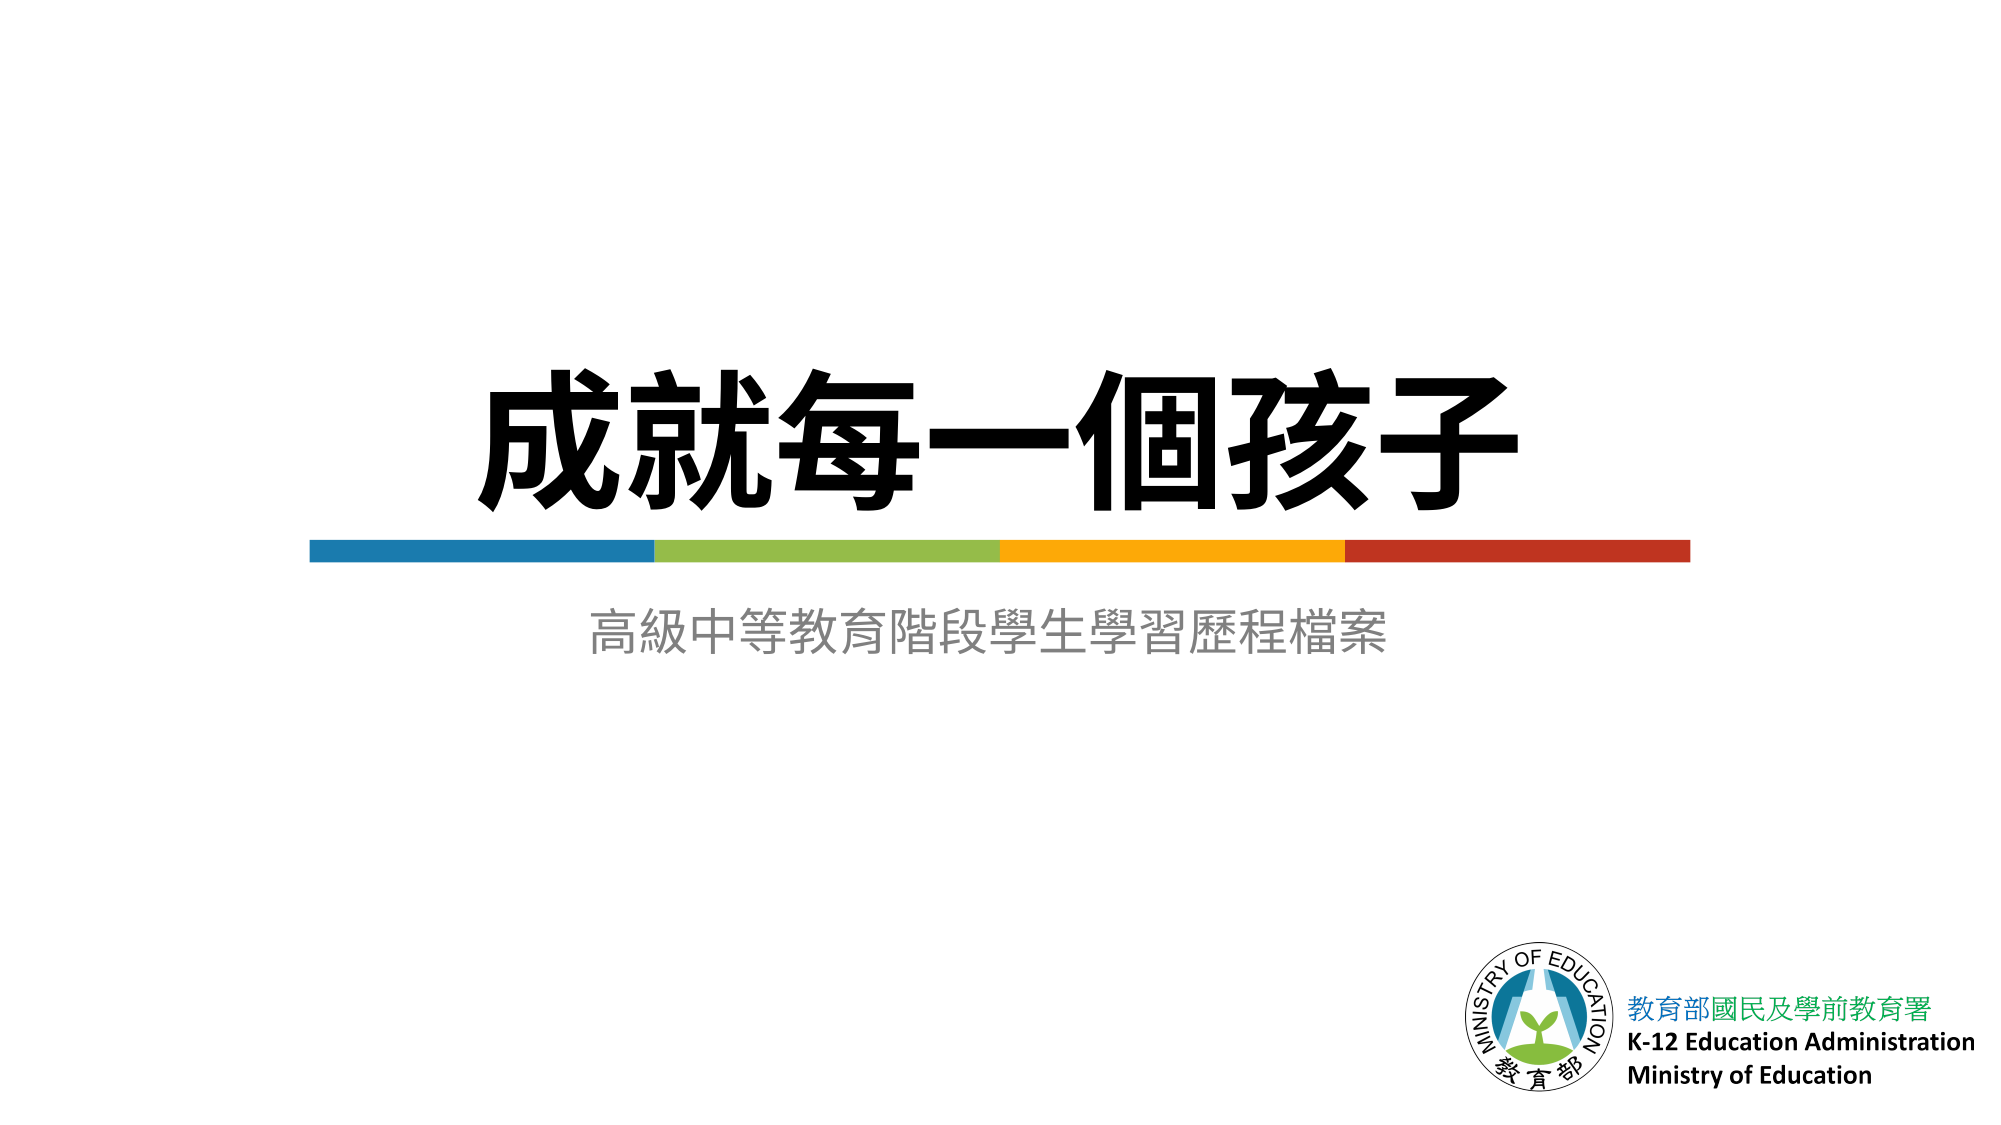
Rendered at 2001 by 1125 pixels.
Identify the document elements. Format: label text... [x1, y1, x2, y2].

picture [1465, 942, 1975, 1098]
list 高級中等教育階段學生學習歷程檔案 [421, 562, 1557, 659]
list 成就每一個孩子 [310, 340, 1690, 538]
